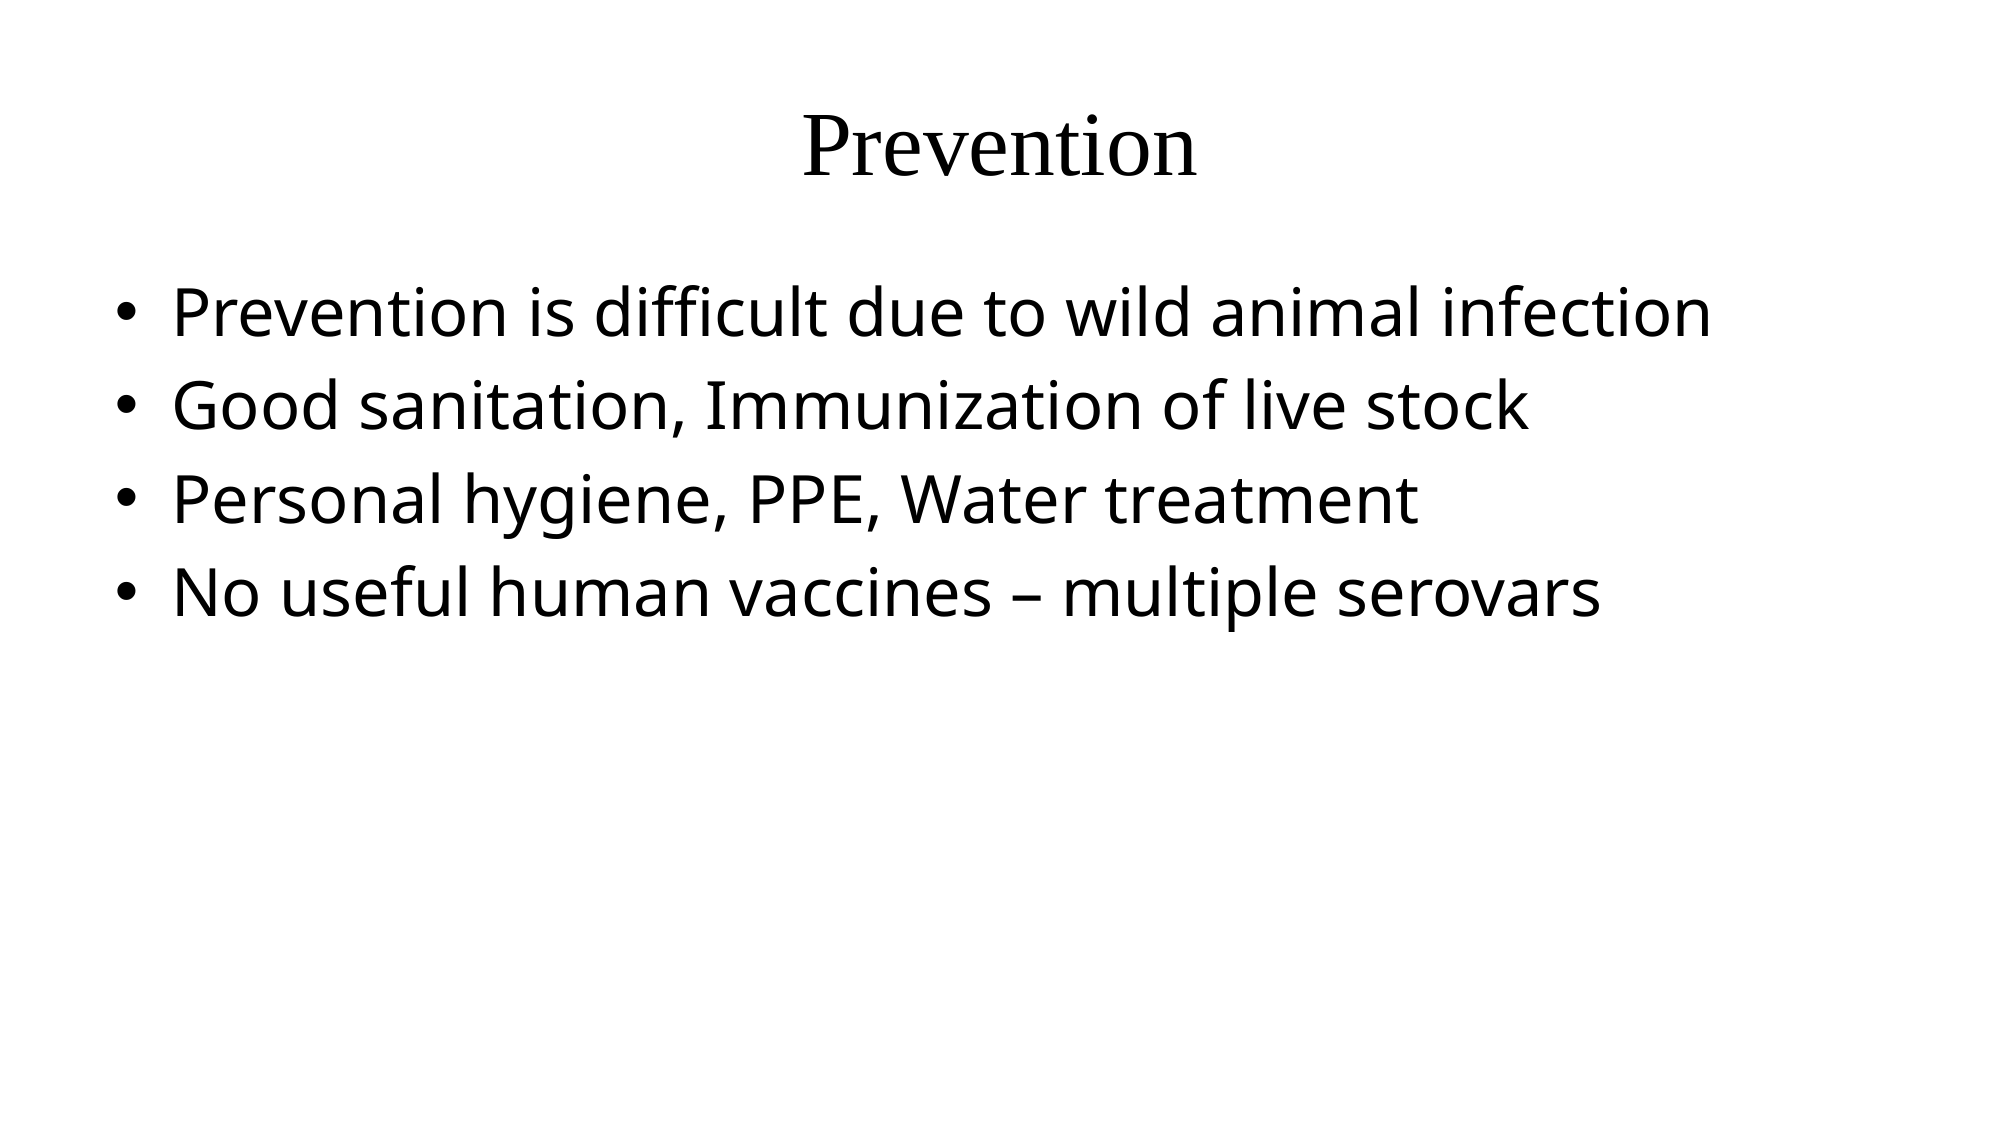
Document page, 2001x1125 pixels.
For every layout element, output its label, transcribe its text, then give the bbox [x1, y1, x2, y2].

title Prevention [99, 45, 1900, 233]
list Prevention is difficult due to wild animal infection Good sanitation, Immunization of live stock Personal hygiene, PPE, Water treatment No useful human vaccines – multiple serovars [99, 262, 1900, 1005]
